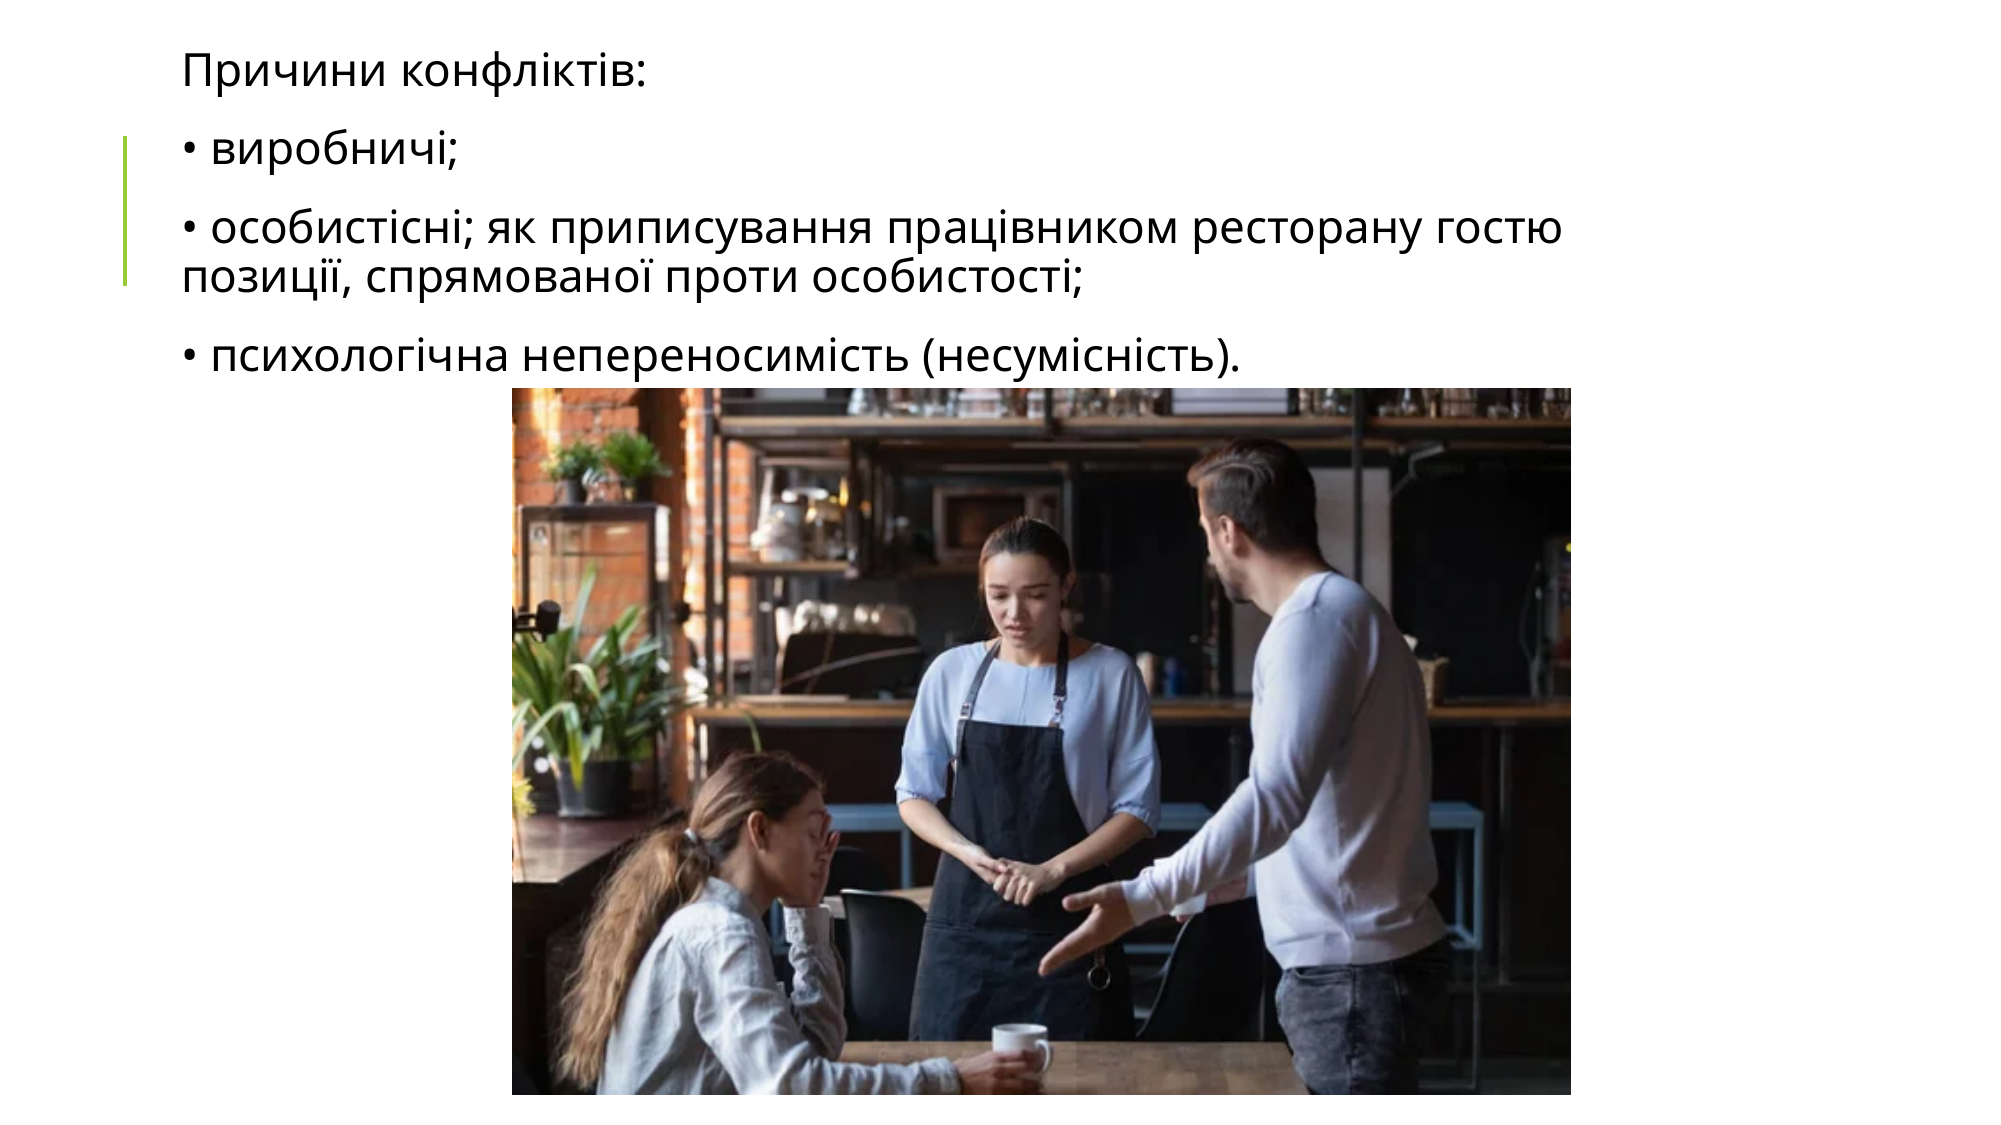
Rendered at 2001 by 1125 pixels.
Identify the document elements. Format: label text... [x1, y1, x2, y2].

list Причини конфліктів: • виробничі; • особистісні; як приписування працівником ресторану гостю позиції, спрямованої проти особистості; • психологічна непереносимість (несумісність). [158, 39, 1754, 699]
picture [512, 388, 1571, 1095]
